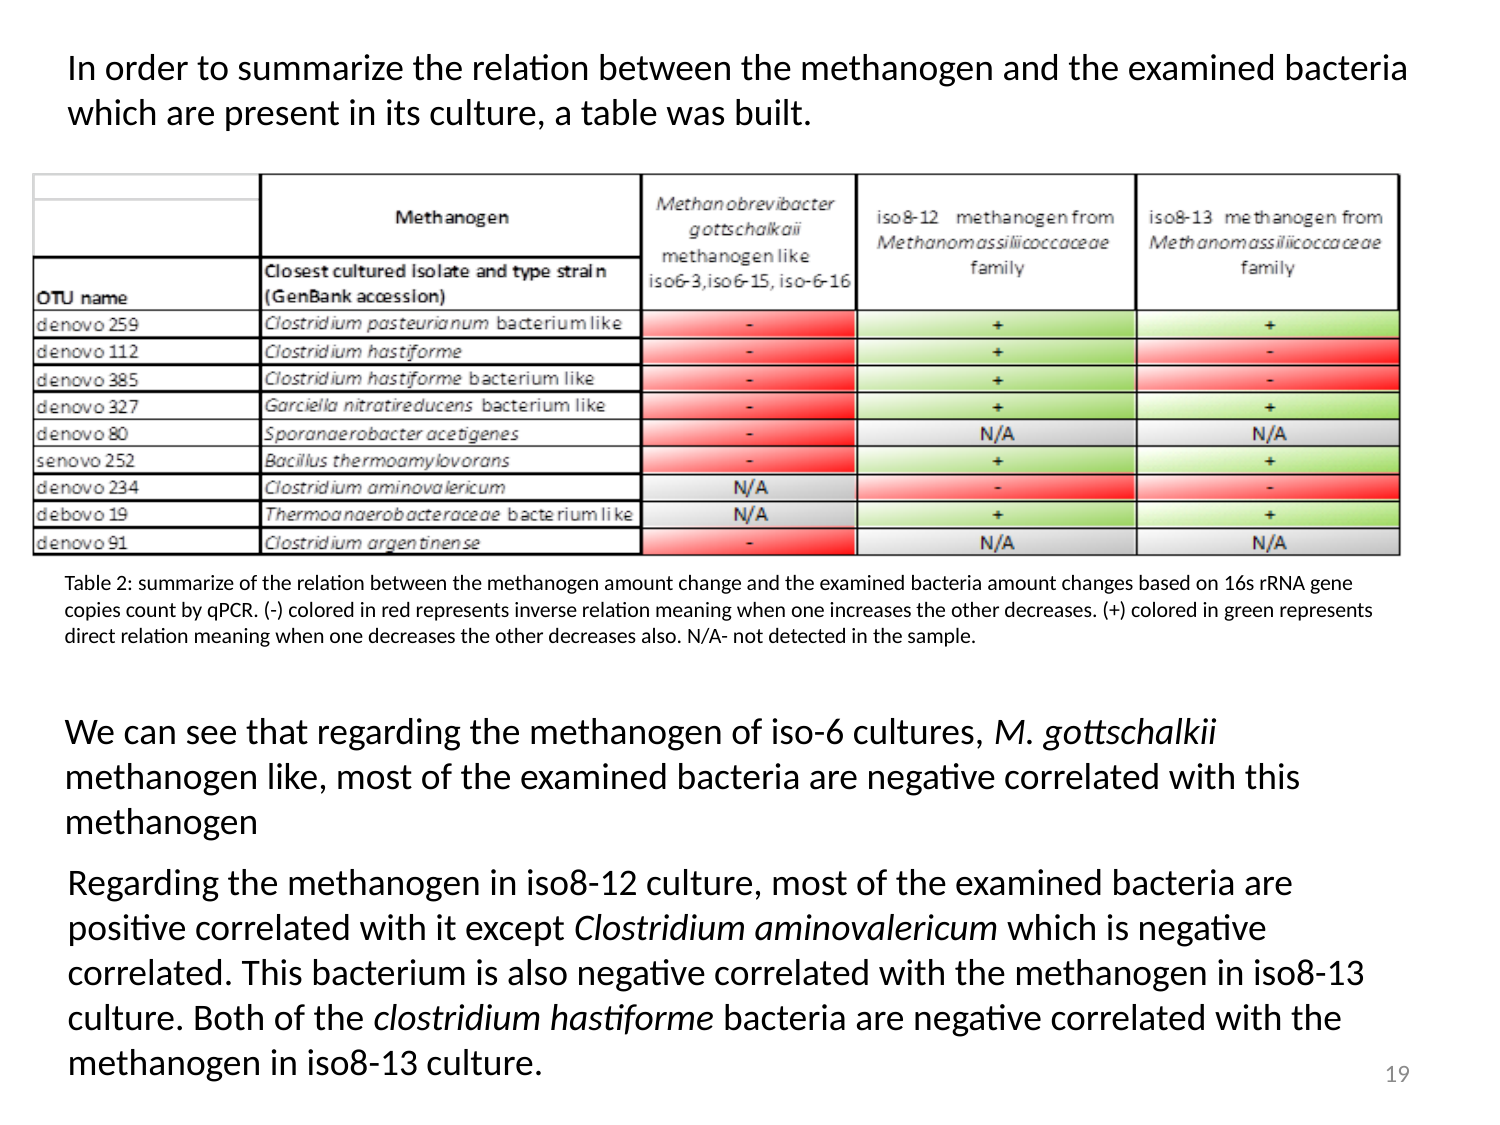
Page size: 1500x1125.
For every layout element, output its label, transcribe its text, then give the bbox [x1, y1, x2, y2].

slide_number 19 [1074, 1042, 1425, 1103]
text_box Regarding the methanogen in iso8-12 culture, most of the examined bacteria are positive correlated with it except Clostridium aminovalericum which is negative correlated. This bacterium is also negative correlated with the methanogen in iso8-13 culture. Both of the clostridium hastiforme bacteria are negative correlated with the methanogen in iso8-13 culture. [53, 850, 1405, 1091]
text_box In order to summarize the relation between the methanogen and the examined bacteria which are present in its culture, a table was built. [52, 35, 1471, 140]
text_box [31, 172, 1403, 648]
text_box We can see that regarding the methanogen of iso-6 cultures, M. gottschalkii methanogen like, most of the examined bacteria are negative correlated with this methanogen [49, 699, 1403, 850]
